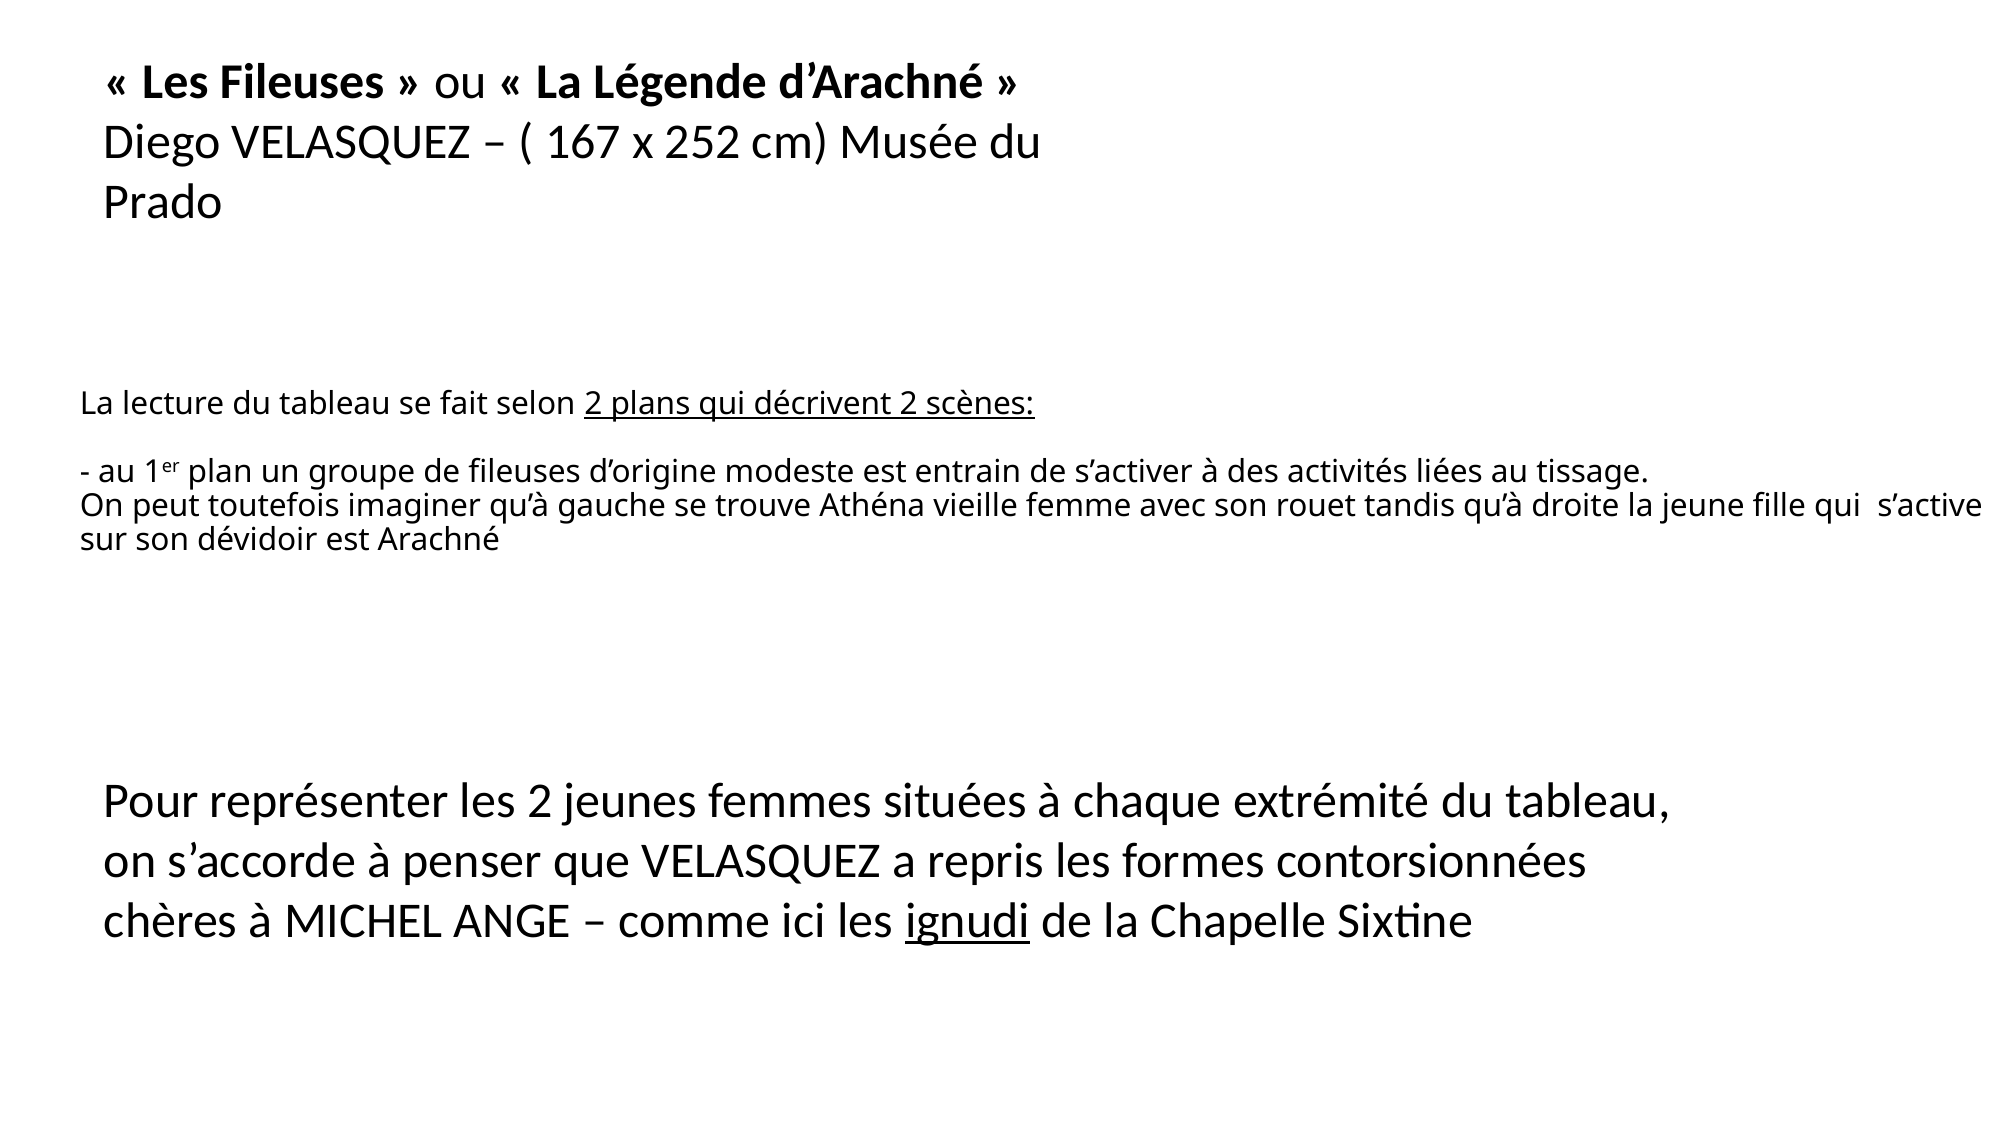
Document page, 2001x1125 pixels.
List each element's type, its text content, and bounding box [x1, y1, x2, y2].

title La lecture du tableau se fait selon 2 plans qui décrivent 2 scènes: - au 1er plan un groupe de fileuses d’origine modeste est entrain de s’activer à des activités liées au tissage. On peut toutefois imaginer qu’à gauche se trouve Athéna vieille femme avec son rouet tandis qu’à droite la jeune fille qui s’active sur son dévidoir est Arachné [64, 347, 2000, 566]
text_box « Les Fileuses » ou « La Légende d’Arachné » Diego VELASQUEZ – ( 167 x 252 cm) Musée du Prado [89, 40, 1090, 296]
text_box Pour représenter les 2 jeunes femmes situées à chaque extrémité du tableau, on s’accorde à penser que VELASQUEZ a repris les formes contorsionnées chères à MICHEL ANGE – comme ici les ignudi de la Chapelle Sixtine [89, 760, 1741, 956]
